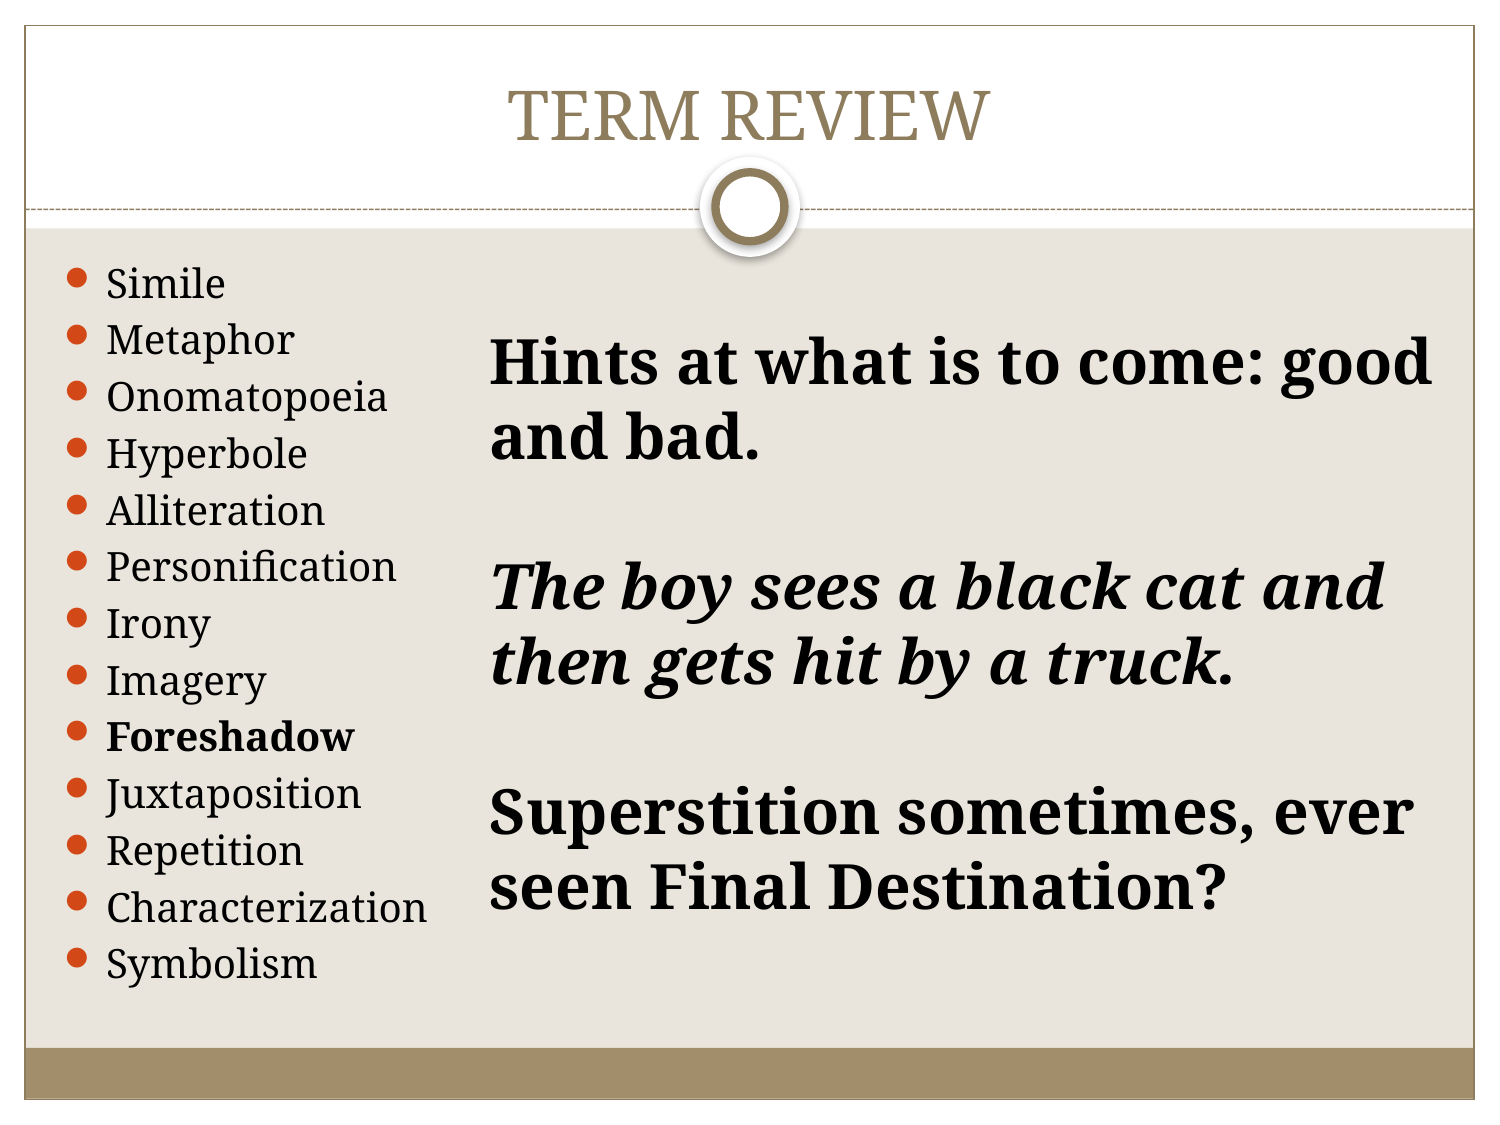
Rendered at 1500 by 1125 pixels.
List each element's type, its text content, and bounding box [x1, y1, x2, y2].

list Simile Metaphor Onomatopoeia Hyperbole Alliteration Personification Irony Imagery Foreshadow Juxtaposition Repetition Characterization Symbolism [49, 250, 1445, 1001]
title TERM REVIEW [49, 37, 1450, 162]
text_box Hints at what is to come: good and bad. The boy sees a black cat and then gets hit by a truck. Superstition sometimes, ever seen Final Destination? [474, 224, 1463, 930]
